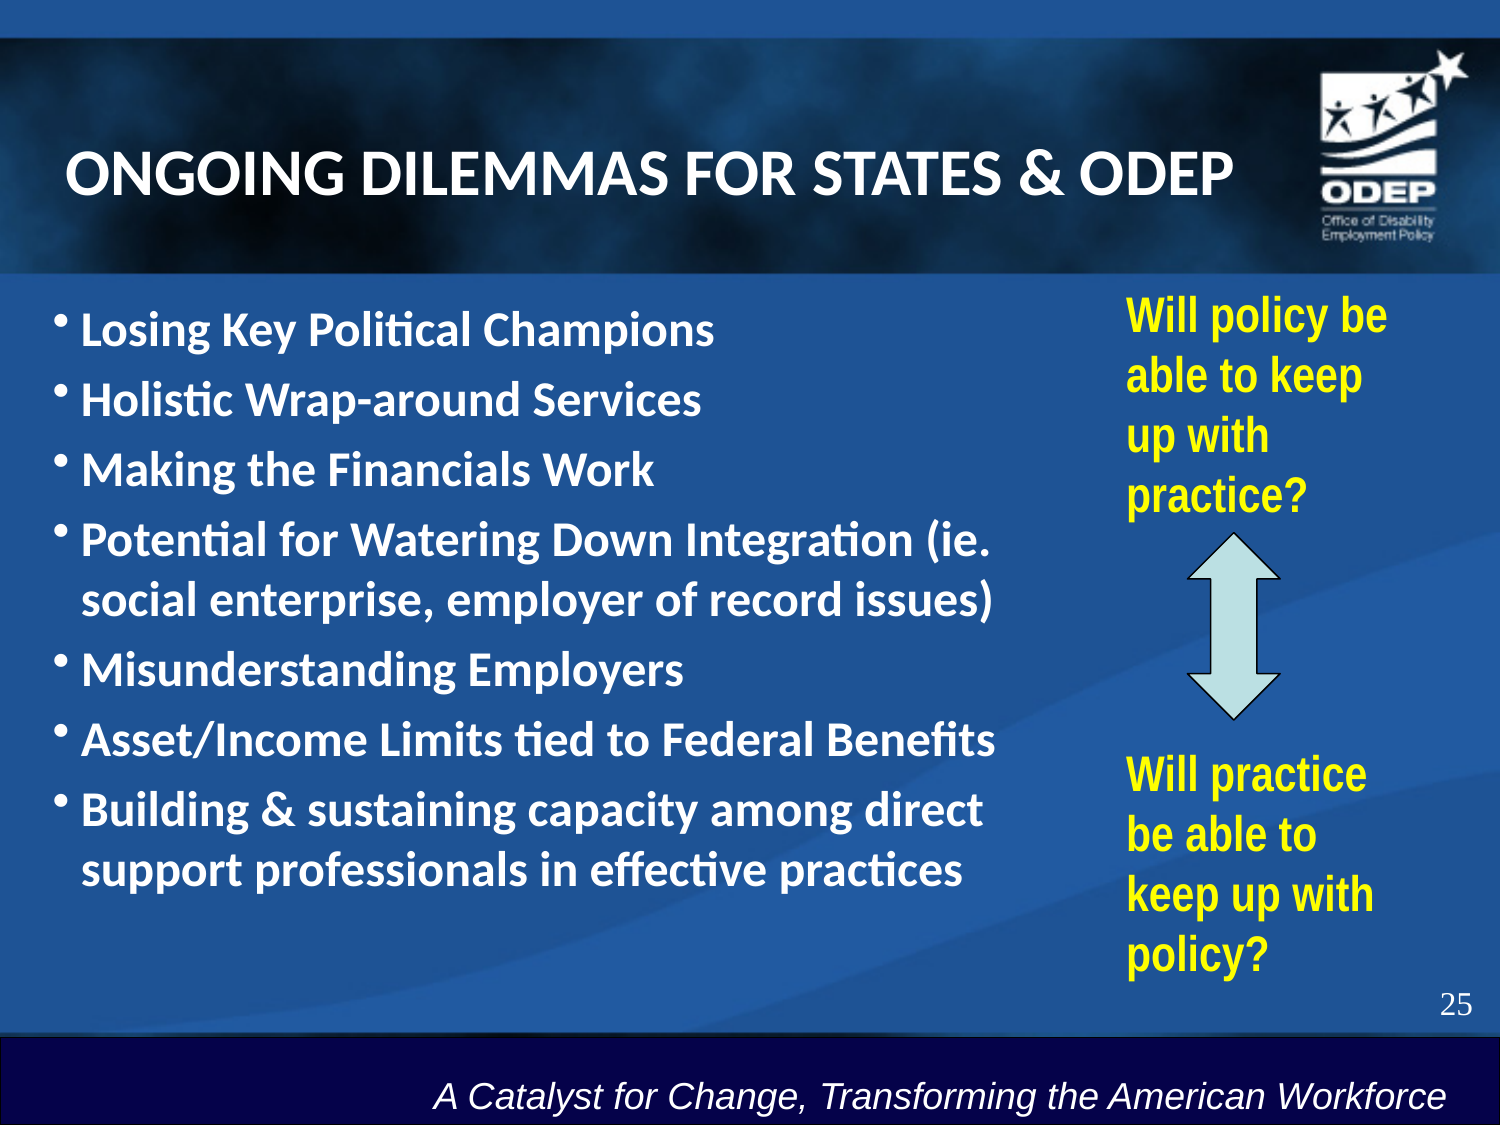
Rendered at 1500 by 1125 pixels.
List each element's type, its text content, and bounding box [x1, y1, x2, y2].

list Losing Key Political Champions Holistic Wrap-around Services Making the Financials Work Potential for Watering Down Integration (ie. social enterprise, employer of record issues) Misunderstanding Employers Asset/Income Limits tied to Federal Benefits Building & sustaining capacity among direct support professionals in effective practices [37, 288, 1100, 964]
text_box Will policy be able to keep up with practice? [1111, 274, 1424, 530]
picture [0, 0, 1500, 1037]
title ONGOING DILEMMAS FOR STATES & ODEP [50, 75, 1325, 263]
text_box Will practice be able to keep up with policy? [1111, 733, 1424, 989]
text_box [1187, 532, 1281, 721]
